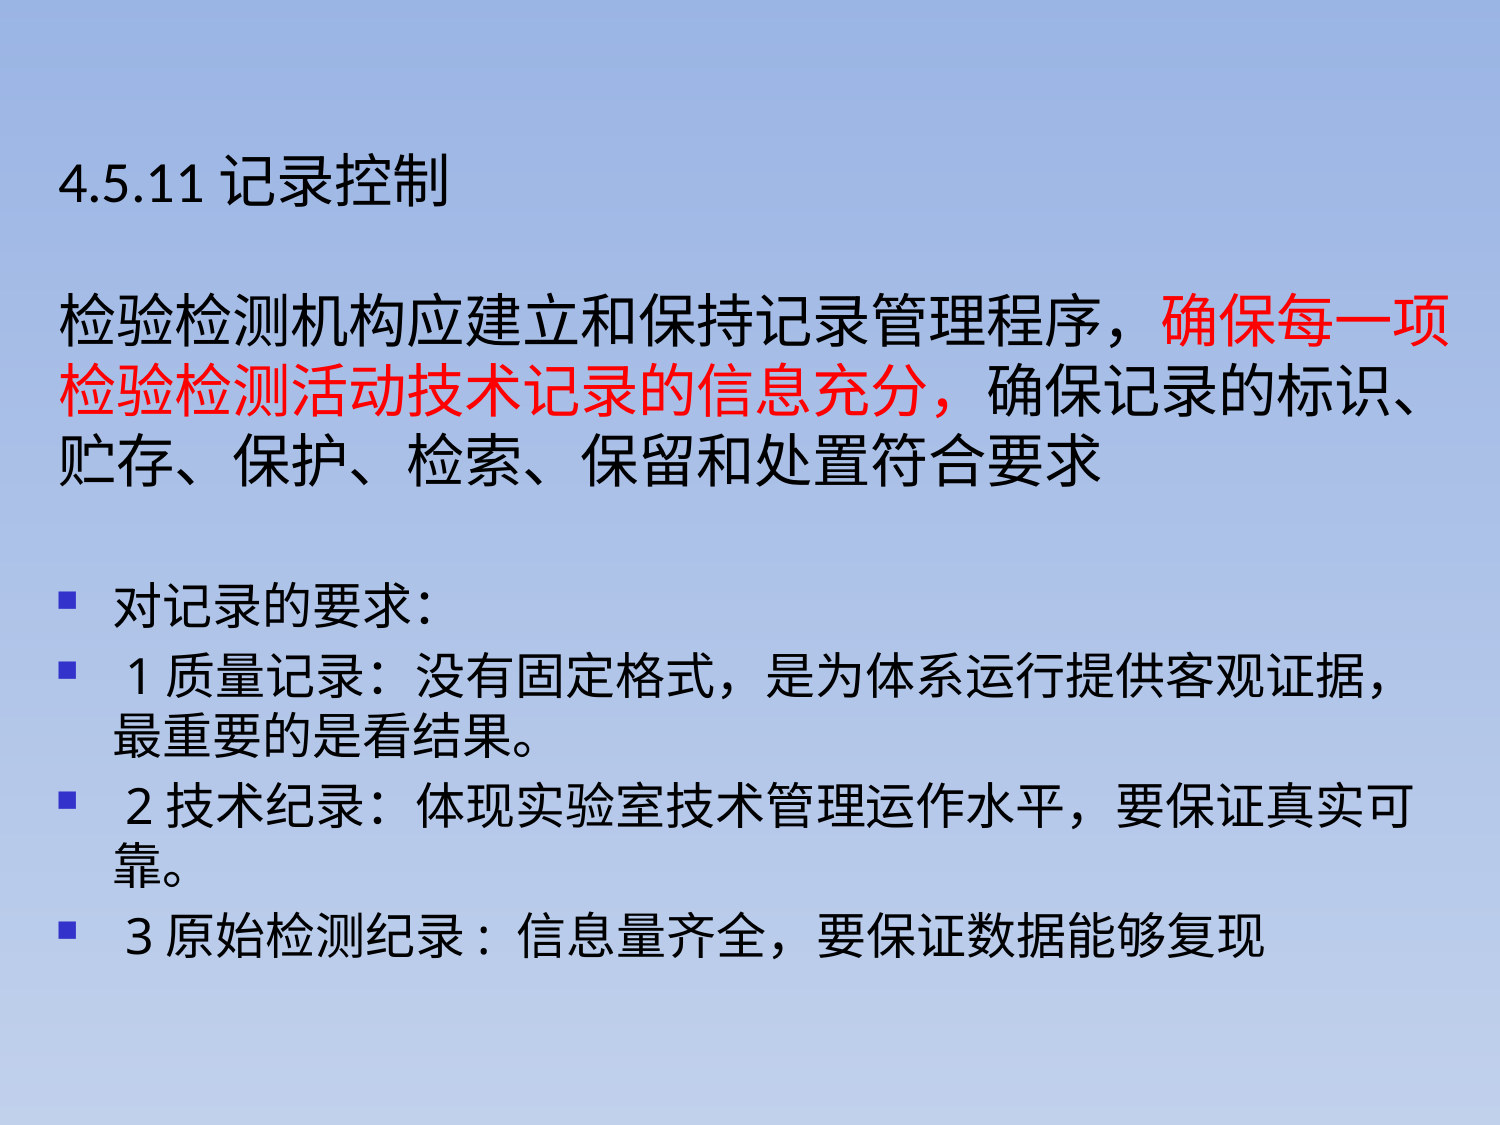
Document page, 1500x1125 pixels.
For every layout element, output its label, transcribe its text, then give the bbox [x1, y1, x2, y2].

text_box 4.5.11记录控制 检验检测机构应建立和保持记录管理程序，确保每一项检验检测活动技术记录的信息充分，确保记录的标识、贮存、保护、检索、保留和处置符合要求 对记录的要求： 1质量记录：没有固定格式，是为体系运行提供客观证据，最重要的是看结果。 2技术纪录：体现实验室技术管理运作水平，要保证真实可靠。 3原始检测纪录: 信息量齐全，要保证数据能够复现 [41, 137, 1477, 972]
